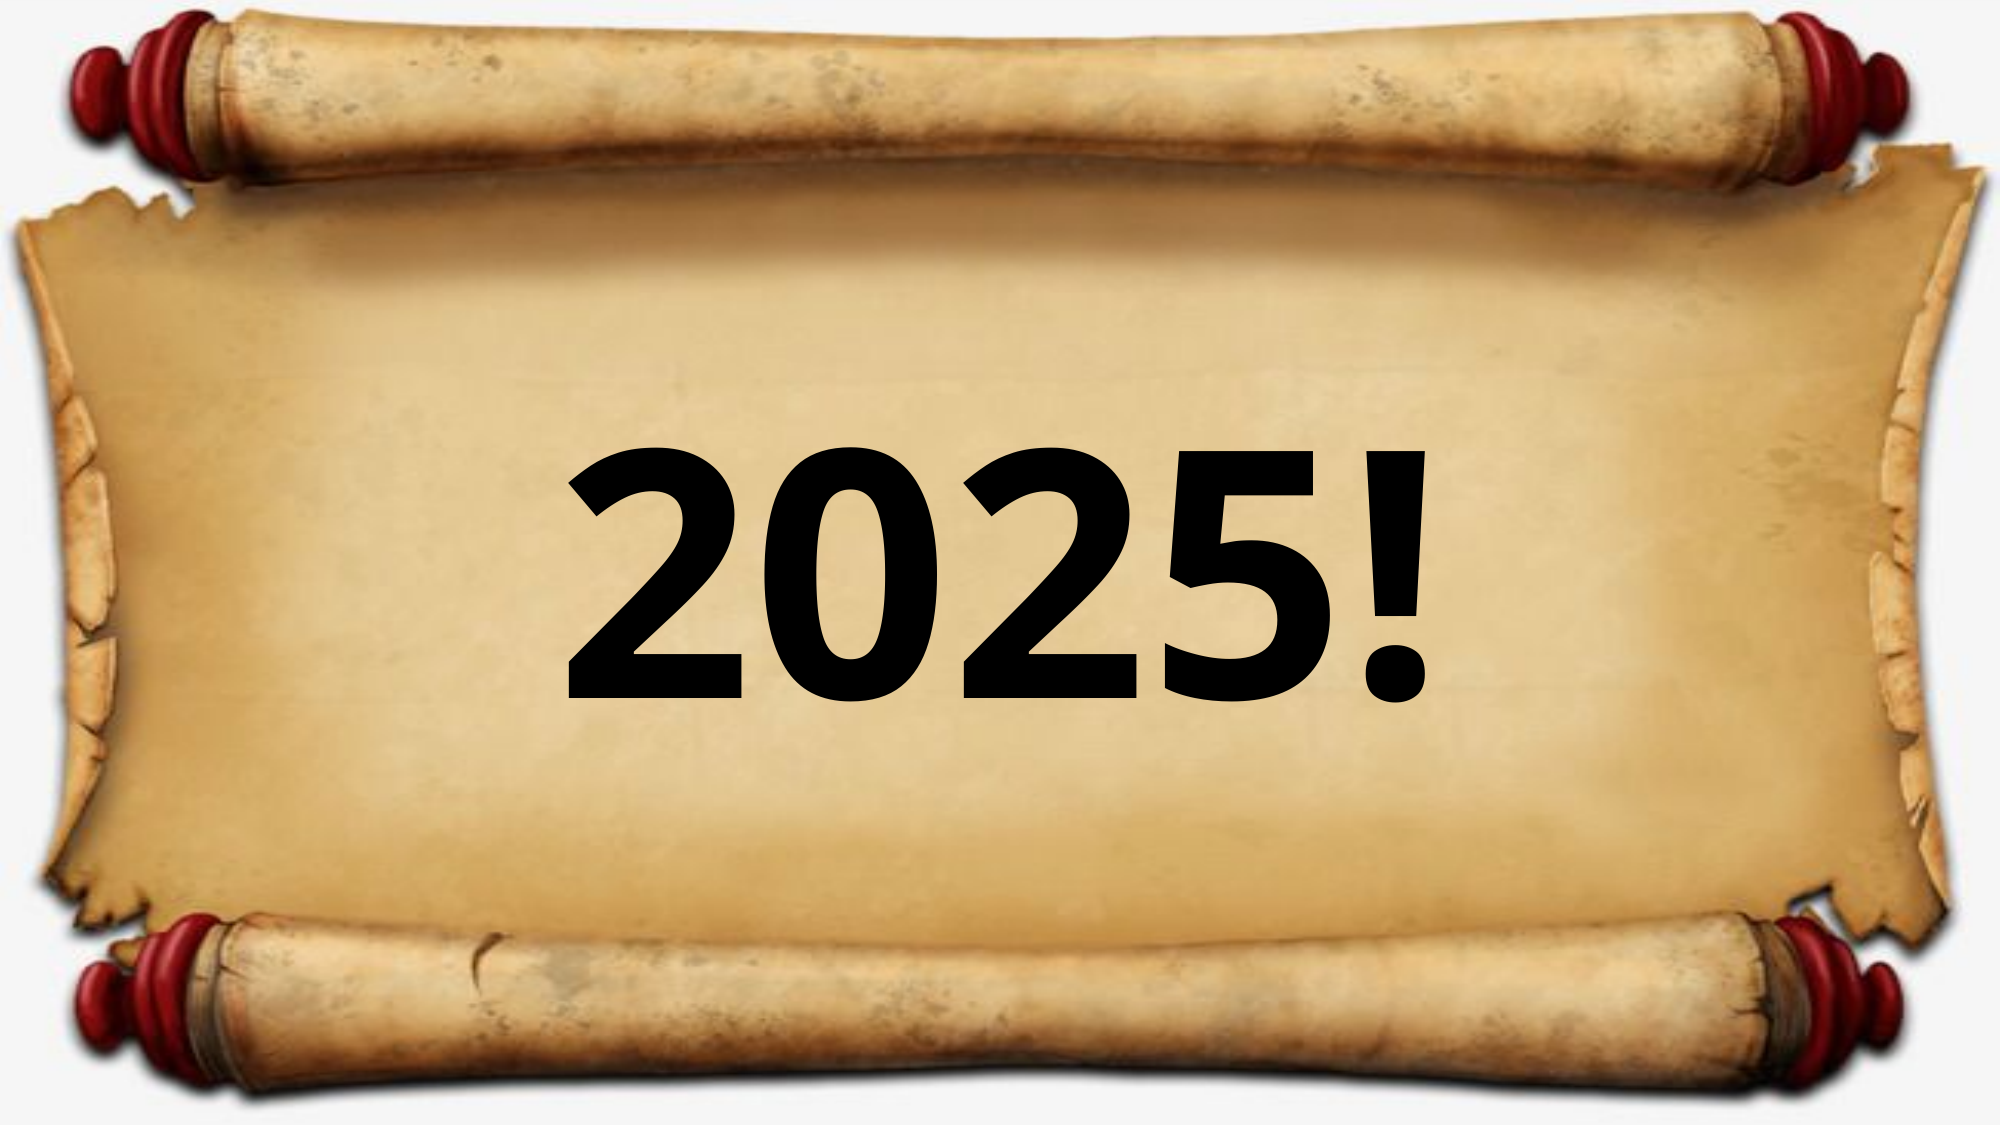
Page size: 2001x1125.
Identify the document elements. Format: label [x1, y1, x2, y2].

list [0, 0, 2000, 1125]
